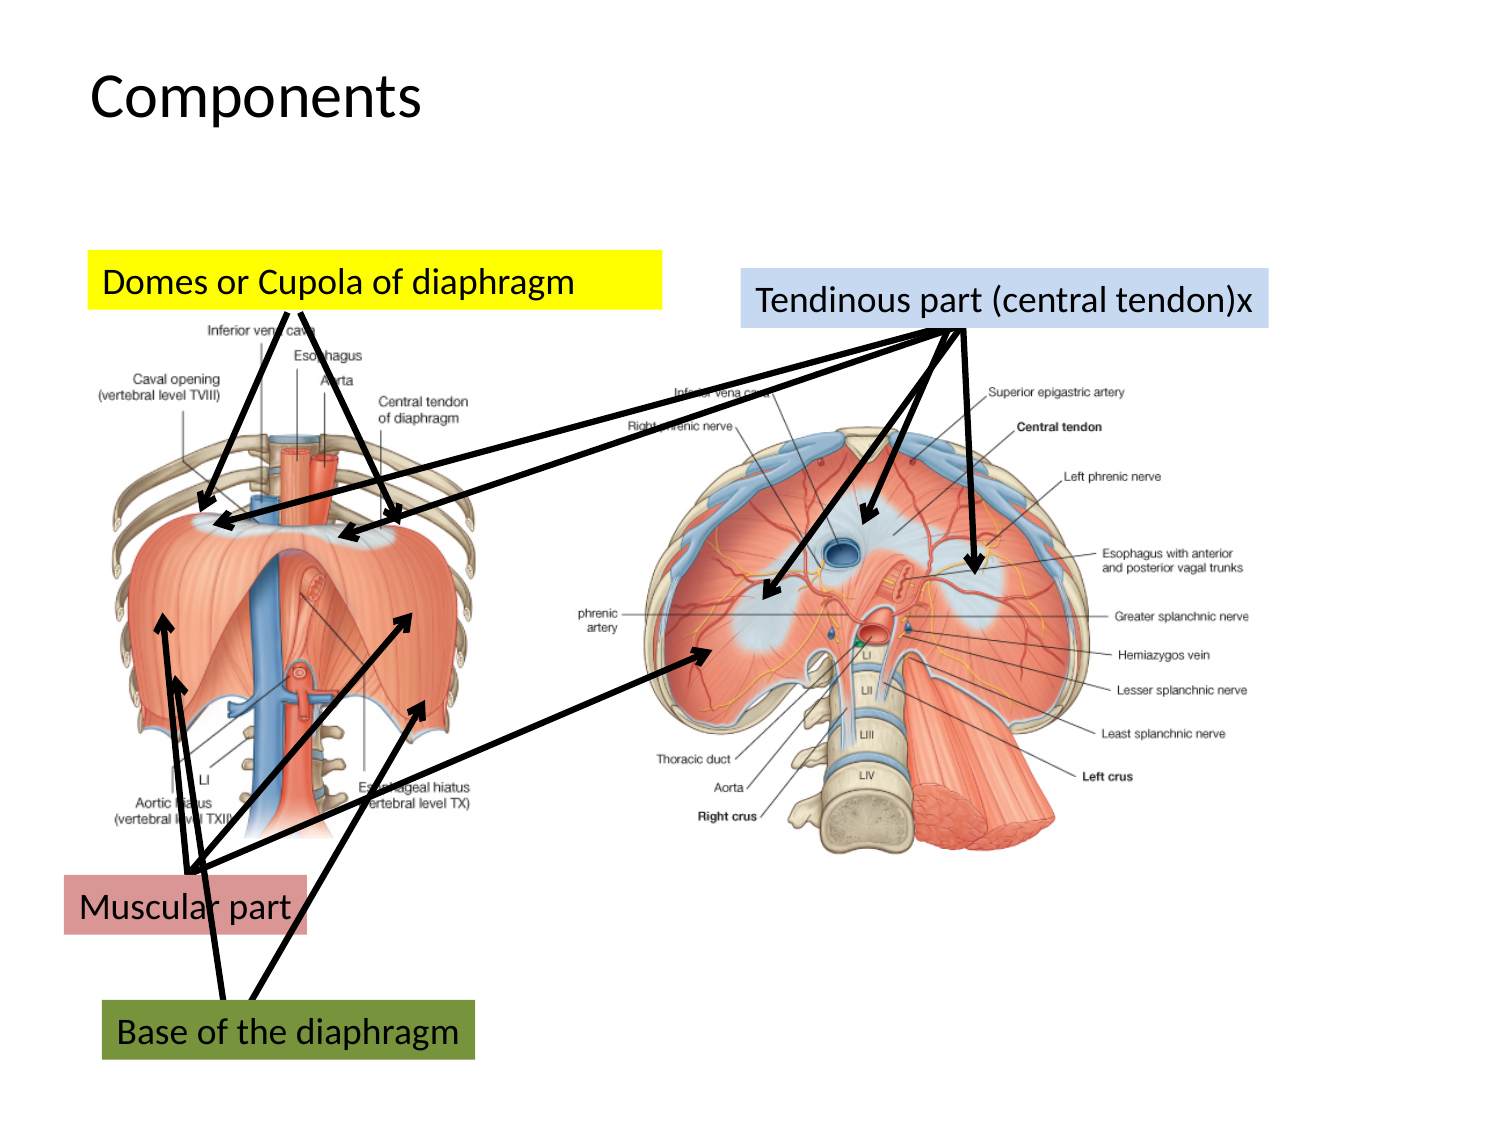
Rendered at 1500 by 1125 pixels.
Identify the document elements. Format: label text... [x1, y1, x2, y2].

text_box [87, 249, 663, 526]
picture [0, 324, 1249, 863]
title Components [75, 45, 1425, 233]
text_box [62, 612, 713, 936]
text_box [212, 267, 1273, 601]
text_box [99, 674, 478, 1061]
